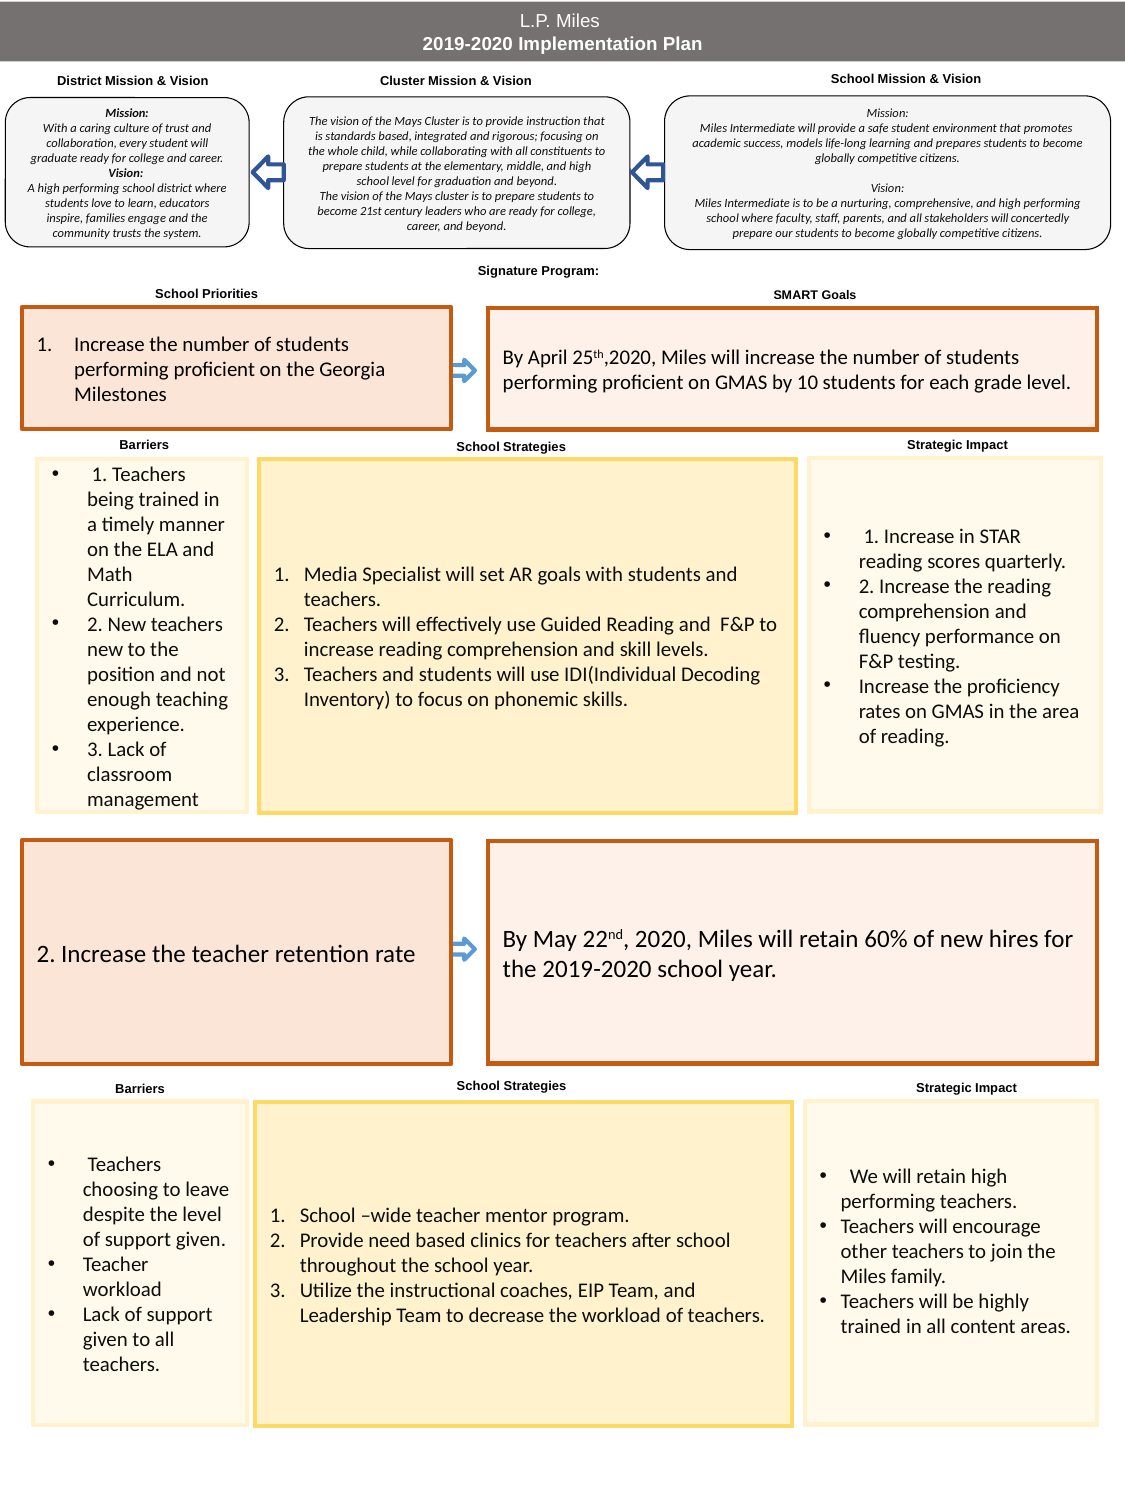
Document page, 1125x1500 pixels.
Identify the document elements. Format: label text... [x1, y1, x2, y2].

text_box School Strategies [441, 431, 581, 459]
text_box Increase the number of students performing proficient on the Georgia Milestones [21, 307, 452, 430]
text_box District Mission & Vision [42, 65, 224, 96]
text_box 1. Teachers being trained in a timely manner on the ELA and Math Curriculum. 2. New teachers new to the position and not enough teaching experience. 3. Lack of classroom management [37, 458, 247, 813]
text_box 2. Increase the teacher retention rate [21, 840, 452, 1065]
text_box School Mission & Vision [815, 63, 997, 94]
text_box Strategic Impact [901, 1071, 1032, 1119]
text_box Signature Program: [462, 255, 618, 286]
text_box L.P. Miles 2019-2020 Implementation Plan [0, 1, 1125, 62]
text_box Media Specialist will set AR goals with students and teachers. Teachers will effectively use Guided Reading and F&P to increase reading comprehension and skill levels. Teachers and students will use IDI(Individual Decoding Inventory) to focus on phonemic skills. [259, 459, 796, 813]
text_box Barriers [104, 429, 184, 477]
text_box School Strategies [441, 1070, 582, 1101]
text_box SMART Goals [718, 279, 912, 308]
text_box School –wide teacher mentor program. Provide need based clinics for teachers after school throughout the school year. Utilize the instructional coaches, EIP Team, and Leadership Team to decrease the workload of teachers. [255, 1101, 792, 1426]
text_box Strategic Impact [892, 429, 1023, 477]
text_box By May 22nd, 2020, Miles will retain 60% of new hires for the 2019-2020 school year. [487, 841, 1097, 1064]
text_box [452, 359, 475, 382]
text_box The vision of the Mays Cluster is to provide instruction that is standards based, integrated and rigorous; focusing on the whole child, while collaborating with all constituents to prepare students at the elementary, middle, and high school level for graduation and beyond. The vision of the Mays cluster is to prepare students to become 21st century leaders who are ready for college, career, and beyond. [283, 96, 631, 250]
text_box Cluster Mission & Vision [365, 64, 547, 96]
text_box School Priorities [140, 278, 274, 307]
text_box [452, 938, 475, 960]
text_box [632, 156, 664, 189]
text_box Mission: Miles Intermediate will provide a safe student environment that promotes academic success, models life-long learning and prepares students to become globally competitive citizens. Vision: Miles Intermediate is to be a nurturing, comprehensive, and high performing school where faculty, staff, parents, and all stakeholders will concertedly prepare our students to become globally competitive citizens. [664, 95, 1112, 251]
text_box By April 25th,2020, Miles will increase the number of students performing proficient on GMAS by 10 students for each grade level. [487, 308, 1097, 430]
text_box [252, 156, 284, 189]
text_box Teachers choosing to leave despite the level of support given. Teacher workload Lack of support given to all teachers. [33, 1101, 248, 1426]
text_box Barriers [100, 1073, 180, 1121]
text_box Mission: With a caring culture of trust and collaboration, every student will graduate ready for college and career. Vision: A high performing school district where students love to learn, educators inspire, families engage and the community trusts the system. [4, 96, 250, 248]
text_box We will retain high performing teachers. Teachers will encourage other teachers to join the Miles family. Teachers will be highly trained in all content areas. [804, 1100, 1097, 1425]
text_box 1. Increase in STAR reading scores quarterly. 2. Increase the reading comprehension and fluency performance on F&P testing. Increase the proficiency rates on GMAS in the area of reading. [808, 457, 1102, 812]
